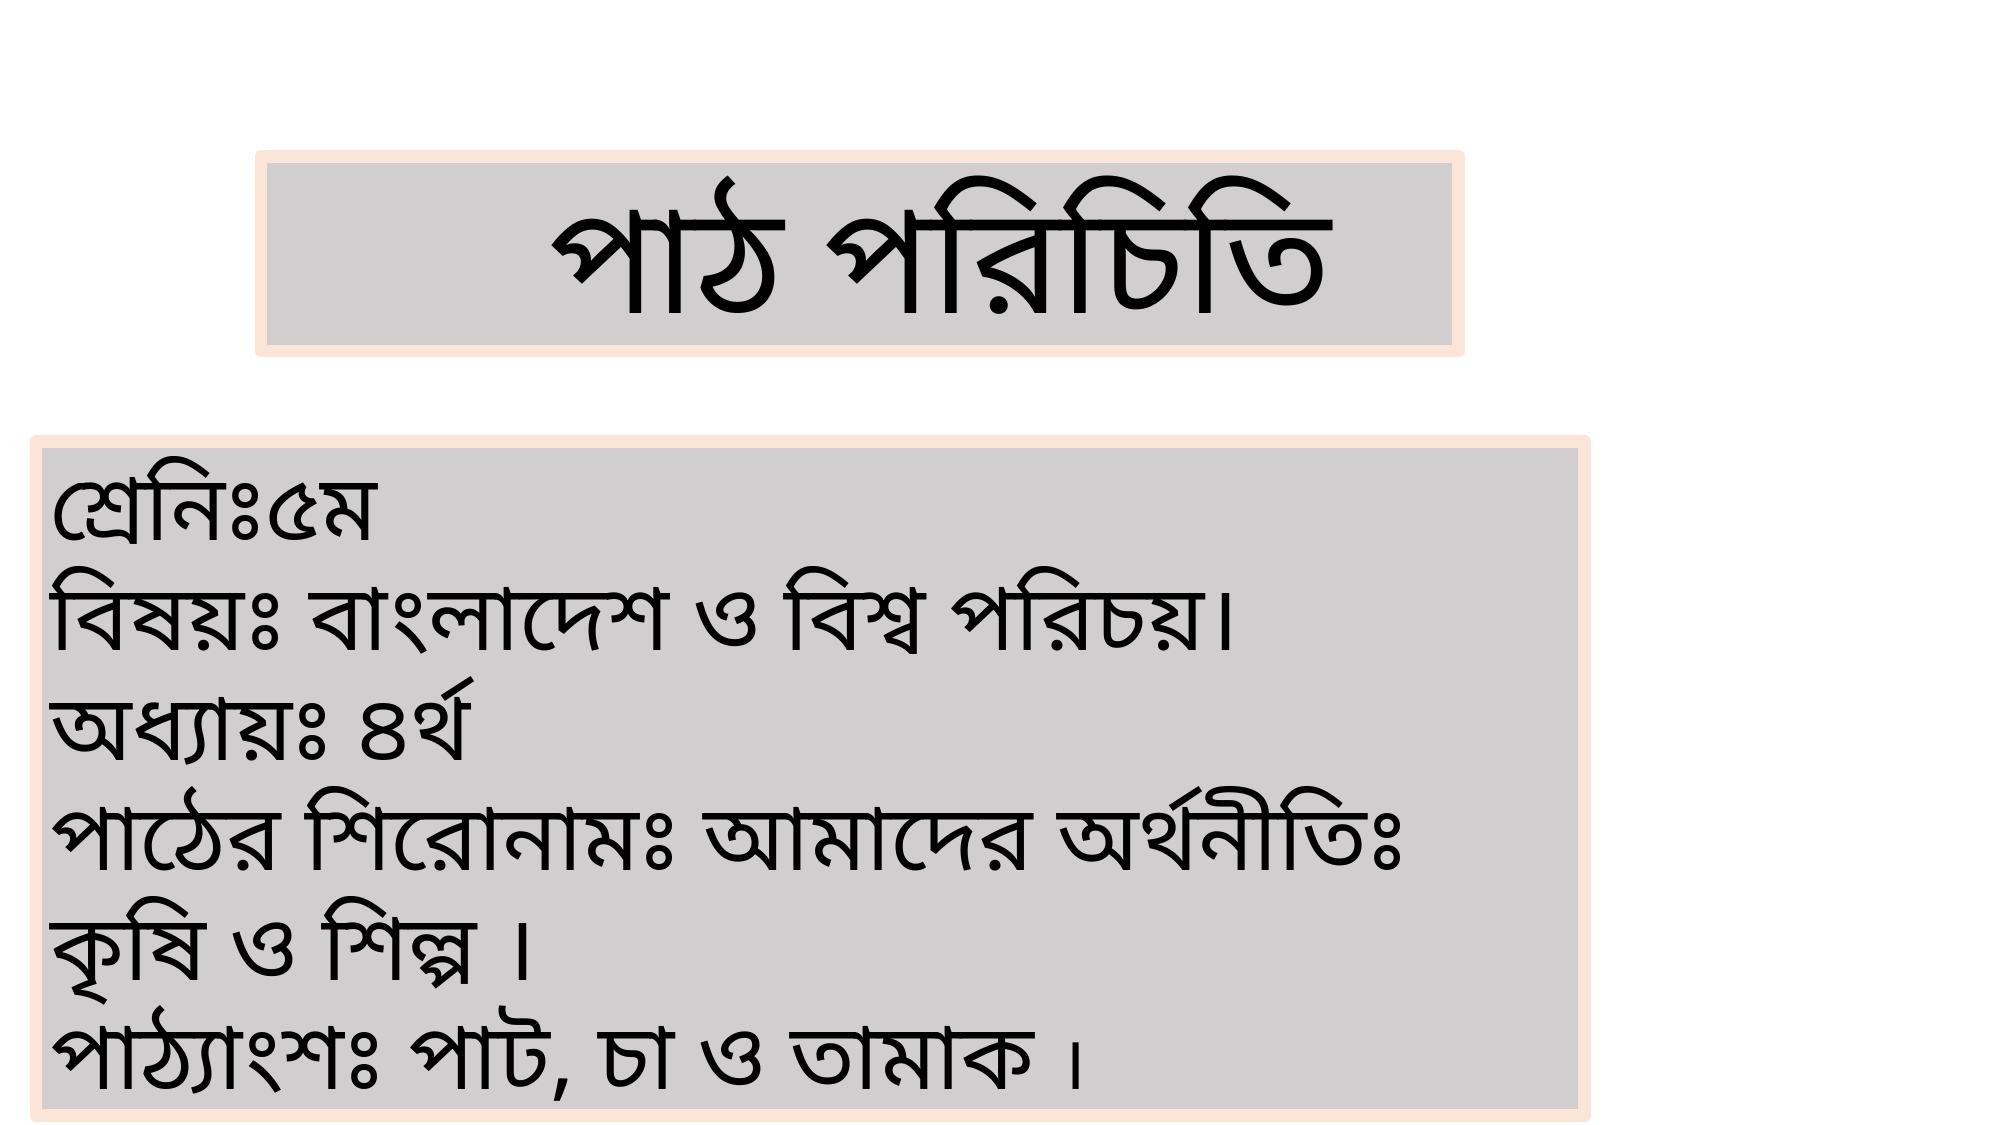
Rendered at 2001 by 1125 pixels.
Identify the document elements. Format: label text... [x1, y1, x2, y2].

text_box শ্রেনিঃ৫ম বিষয়ঃ বাংলাদেশ ও বিশ্ব পরিচয়। অধ্যায়ঃ ৪র্থ পাঠের শিরোনামঃ আমাদের অর্থনীতিঃ কৃষি ও শিল্প । পাঠ্যাংশঃ পাট, চা ও তামাক । [35, 441, 1585, 1116]
text_box পাঠ পরিচিতি [260, 156, 1459, 352]
